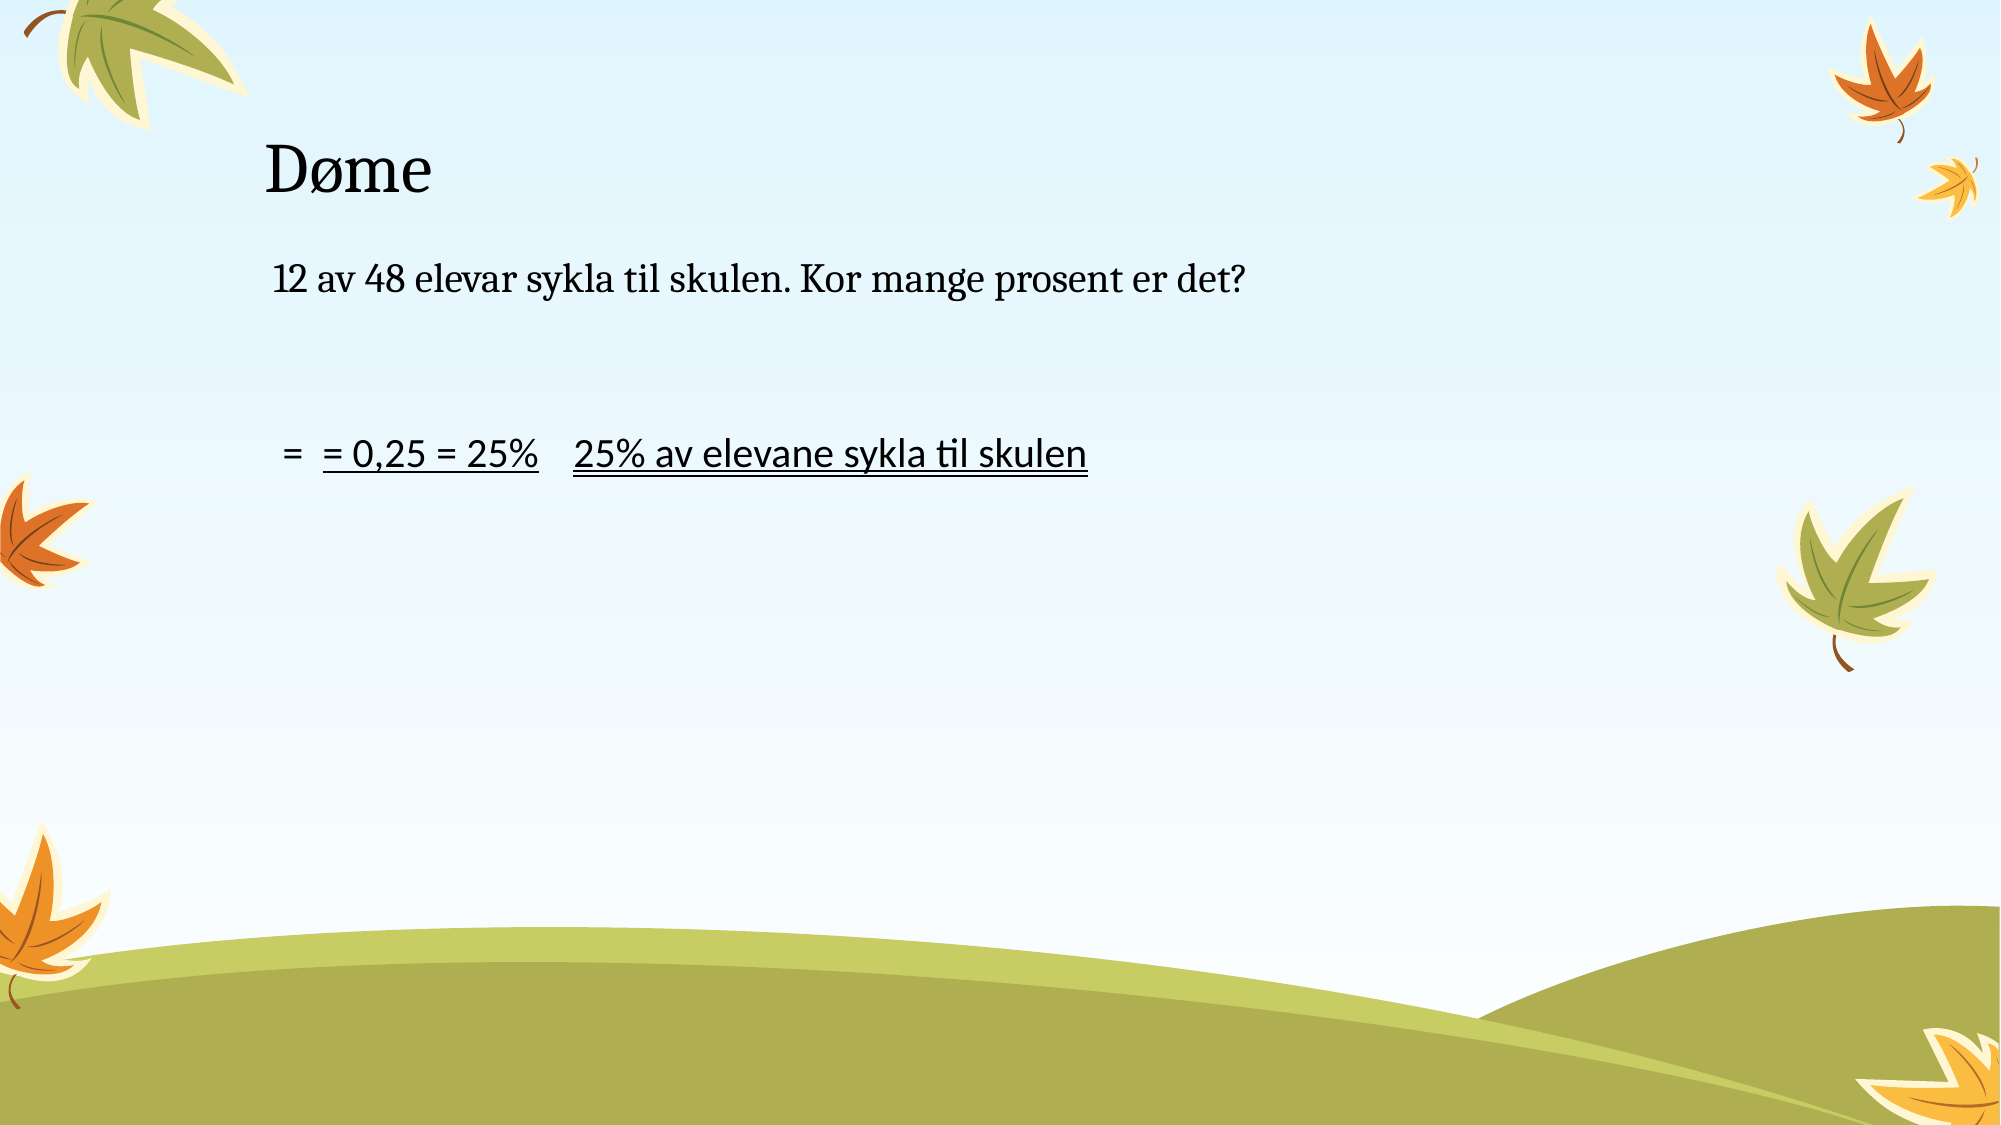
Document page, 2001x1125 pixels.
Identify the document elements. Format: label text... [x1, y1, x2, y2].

title Døme [249, 12, 1749, 216]
